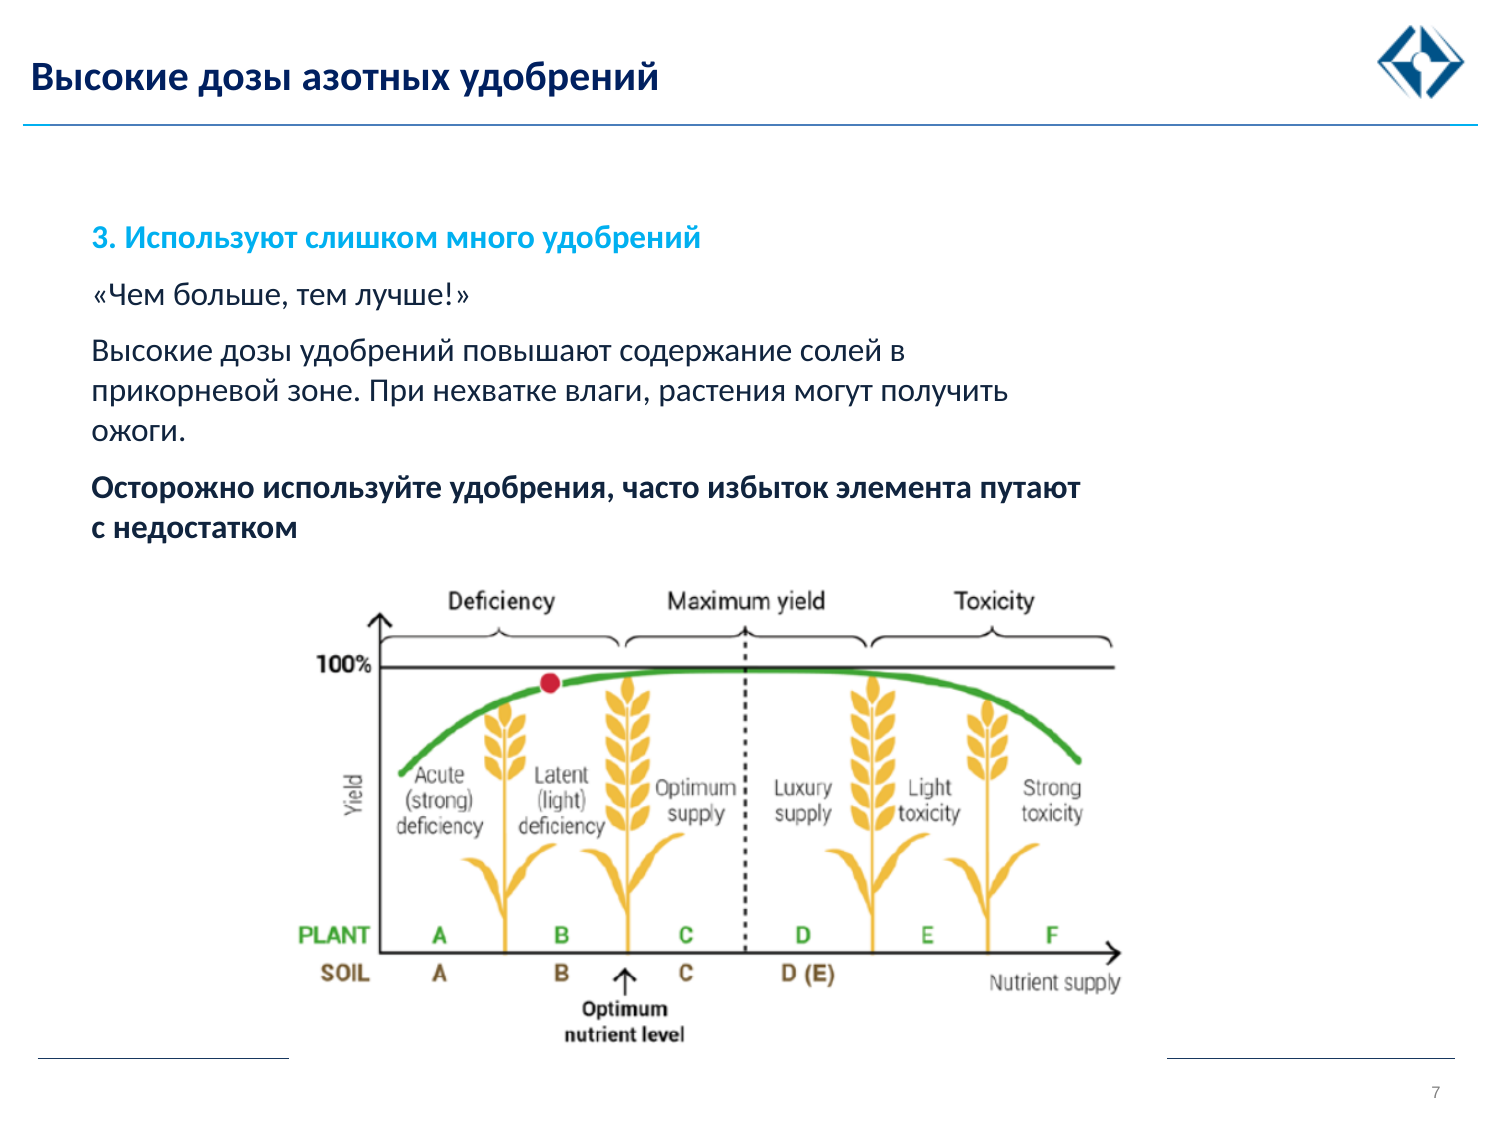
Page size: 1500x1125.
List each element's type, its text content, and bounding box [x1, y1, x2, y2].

picture [1376, 24, 1466, 102]
list Высокие дозы азотных удобрений [24, 48, 1337, 99]
text_box 3. Используют слишком много удобрений «Чем больше, тем лучше!» Высокие дозы удобрений повышают содержание солей в прикорневой зоне. При нехватке влаги, растения могут получить ожоги. Осторожно используйте удобрения, часто избыток элемента путают с недостатком [76, 208, 1116, 666]
picture [288, 576, 1167, 1059]
